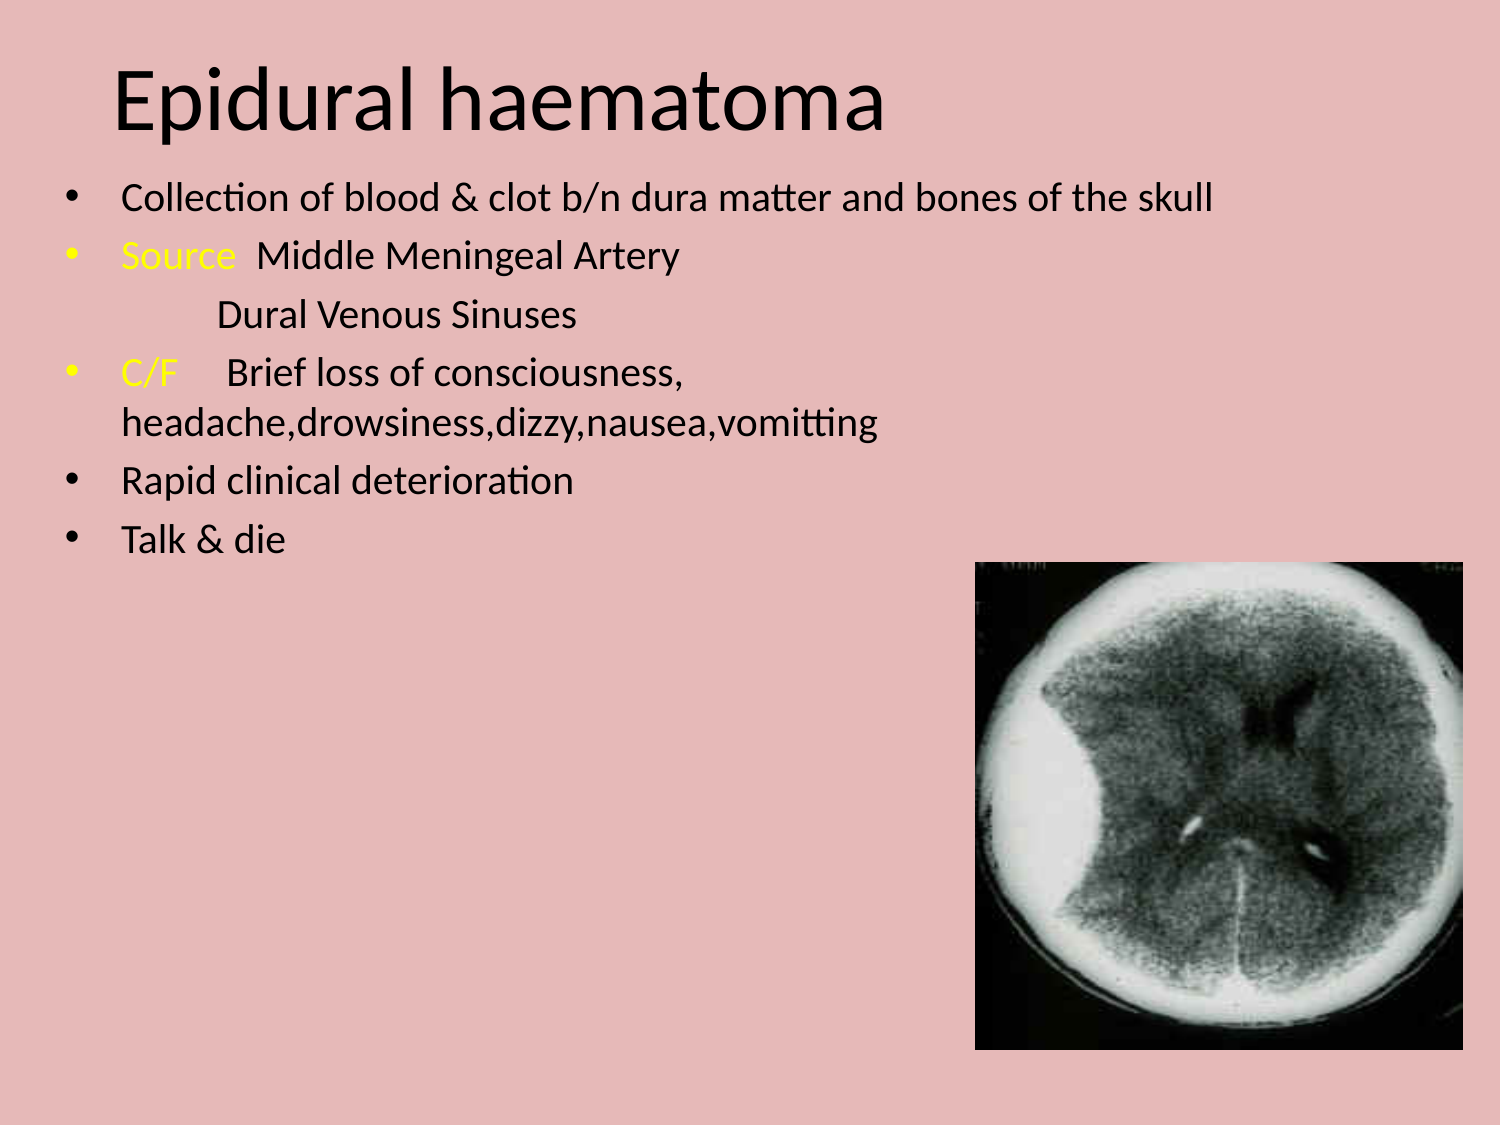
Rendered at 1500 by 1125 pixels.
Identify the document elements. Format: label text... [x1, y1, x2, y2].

picture [974, 562, 1463, 1051]
title Epidural haematoma [0, 0, 1138, 188]
list Collection of blood & clot b/n dura matter and bones of the skull Source Middle Meningeal Artery Dural Venous Sinuses C/F Brief loss of consciousness, headache,drowsiness,dizzy,nausea,vomitting Rapid clinical deterioration Talk & die [50, 162, 1325, 838]
